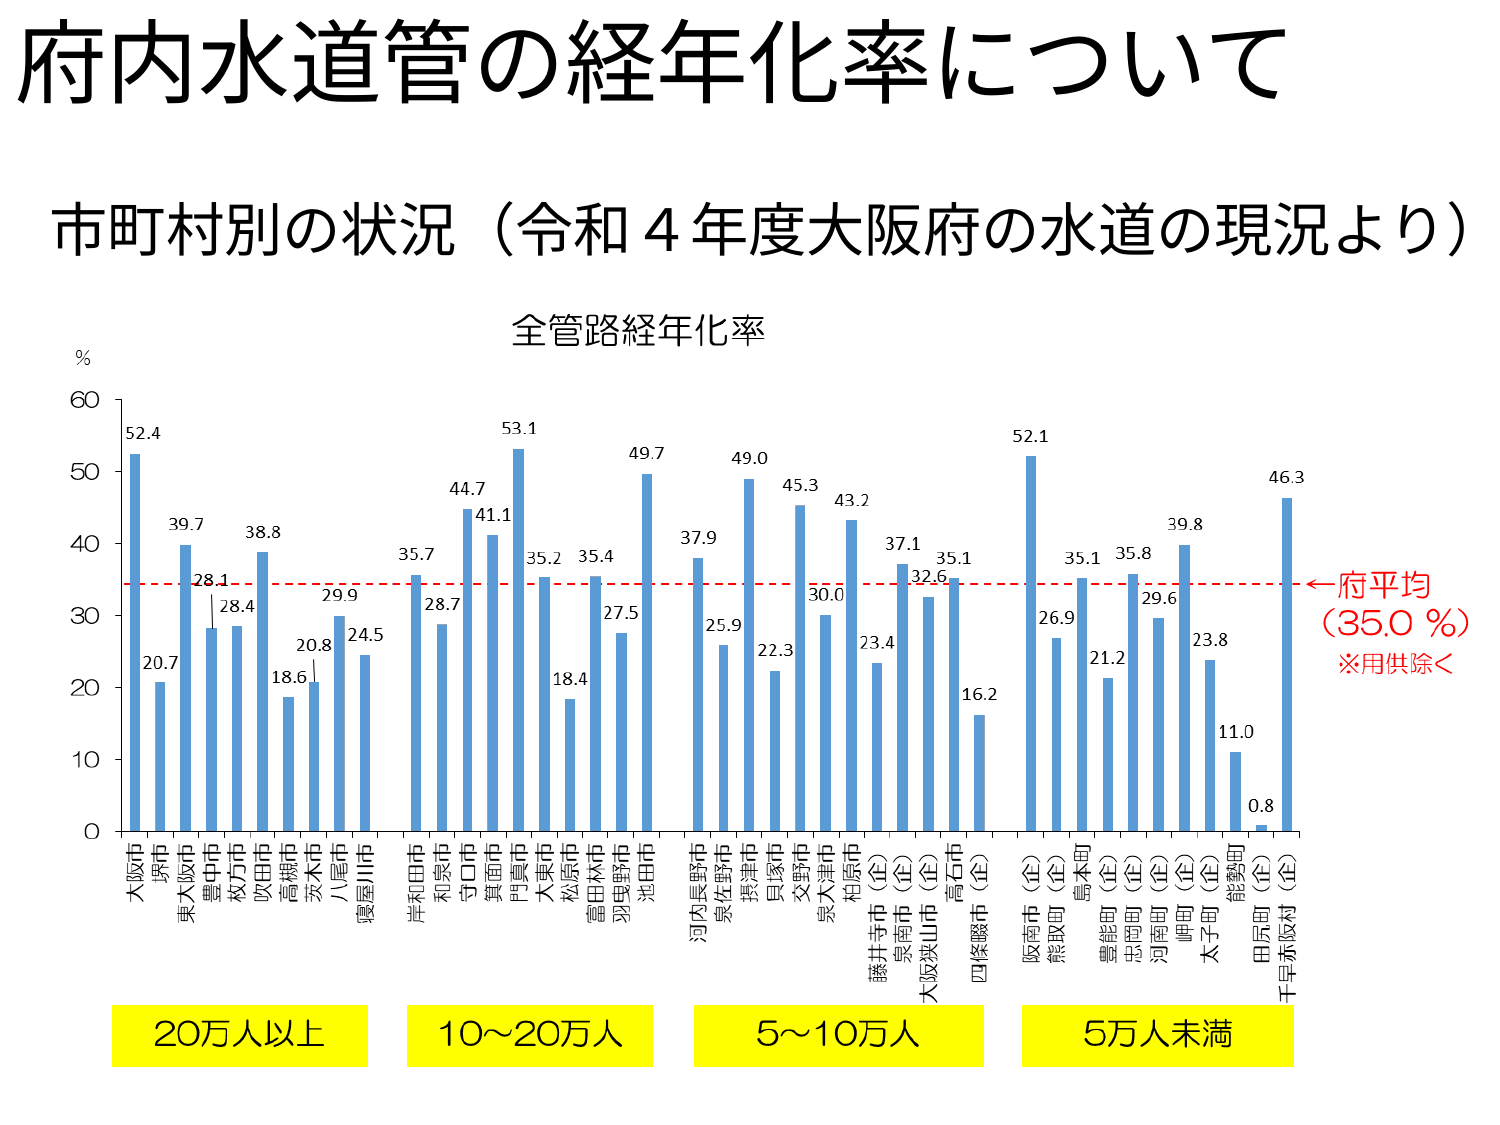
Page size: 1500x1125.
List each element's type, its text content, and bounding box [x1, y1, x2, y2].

text_box 市町村別の状況（令和４年度大阪府の水道の現況より） [34, 150, 1500, 271]
picture [0, 291, 1500, 1077]
title 府内水道管の経年化率について [0, 0, 1500, 134]
